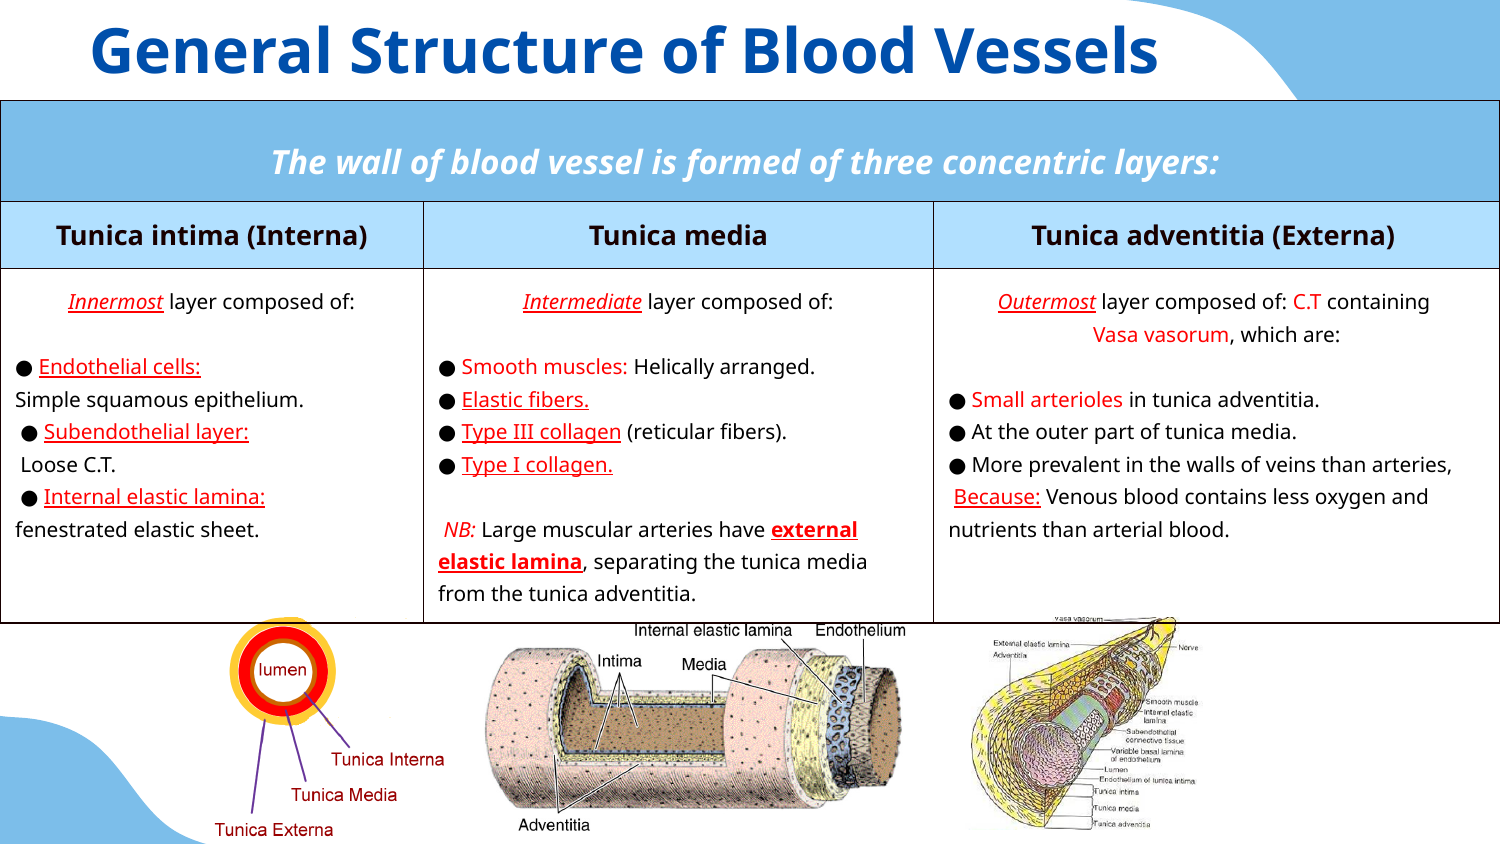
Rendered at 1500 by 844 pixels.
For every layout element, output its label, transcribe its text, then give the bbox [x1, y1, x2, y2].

table_cell Tunica adventitia (Externa) [934, 202, 1499, 268]
table_cell Outermost layer composed of: C.T containing Vasa vasorum, which are: ● Small arterioles in tunica adventitia. ● At the outer part of tunica media. ● More prevalent in the walls of veins than arteries, Because: Venous blood contains less oxygen and nutrients than arterial blood. [934, 269, 1499, 622]
table_header The wall of blood vessel is formed of three concentric layers: [1, 101, 1499, 201]
table_cell Innermost layer composed of: ● Endothelial cells: Simple squamous epithelium. ● Subendothelial layer: Loose C.T. ● Internal elastic lamina: fenestrated elastic sheet. [1, 269, 423, 622]
picture [478, 620, 908, 834]
title General Structure of Blood Vessels [0, 0, 1257, 94]
table_cell Tunica media [424, 202, 933, 268]
table_cell Tunica intima (Interna) [1, 202, 423, 268]
picture [961, 608, 1218, 830]
picture [204, 607, 450, 842]
table_cell Intermediate layer composed of: ● Smooth muscles: Helically arranged. ● Elastic fibers. ● Type III collagen (reticular fibers). ● Type I collagen. NB: Large muscular arteries have external elastic lamina, separating the tunica media from the tunica adventitia. [424, 269, 933, 622]
